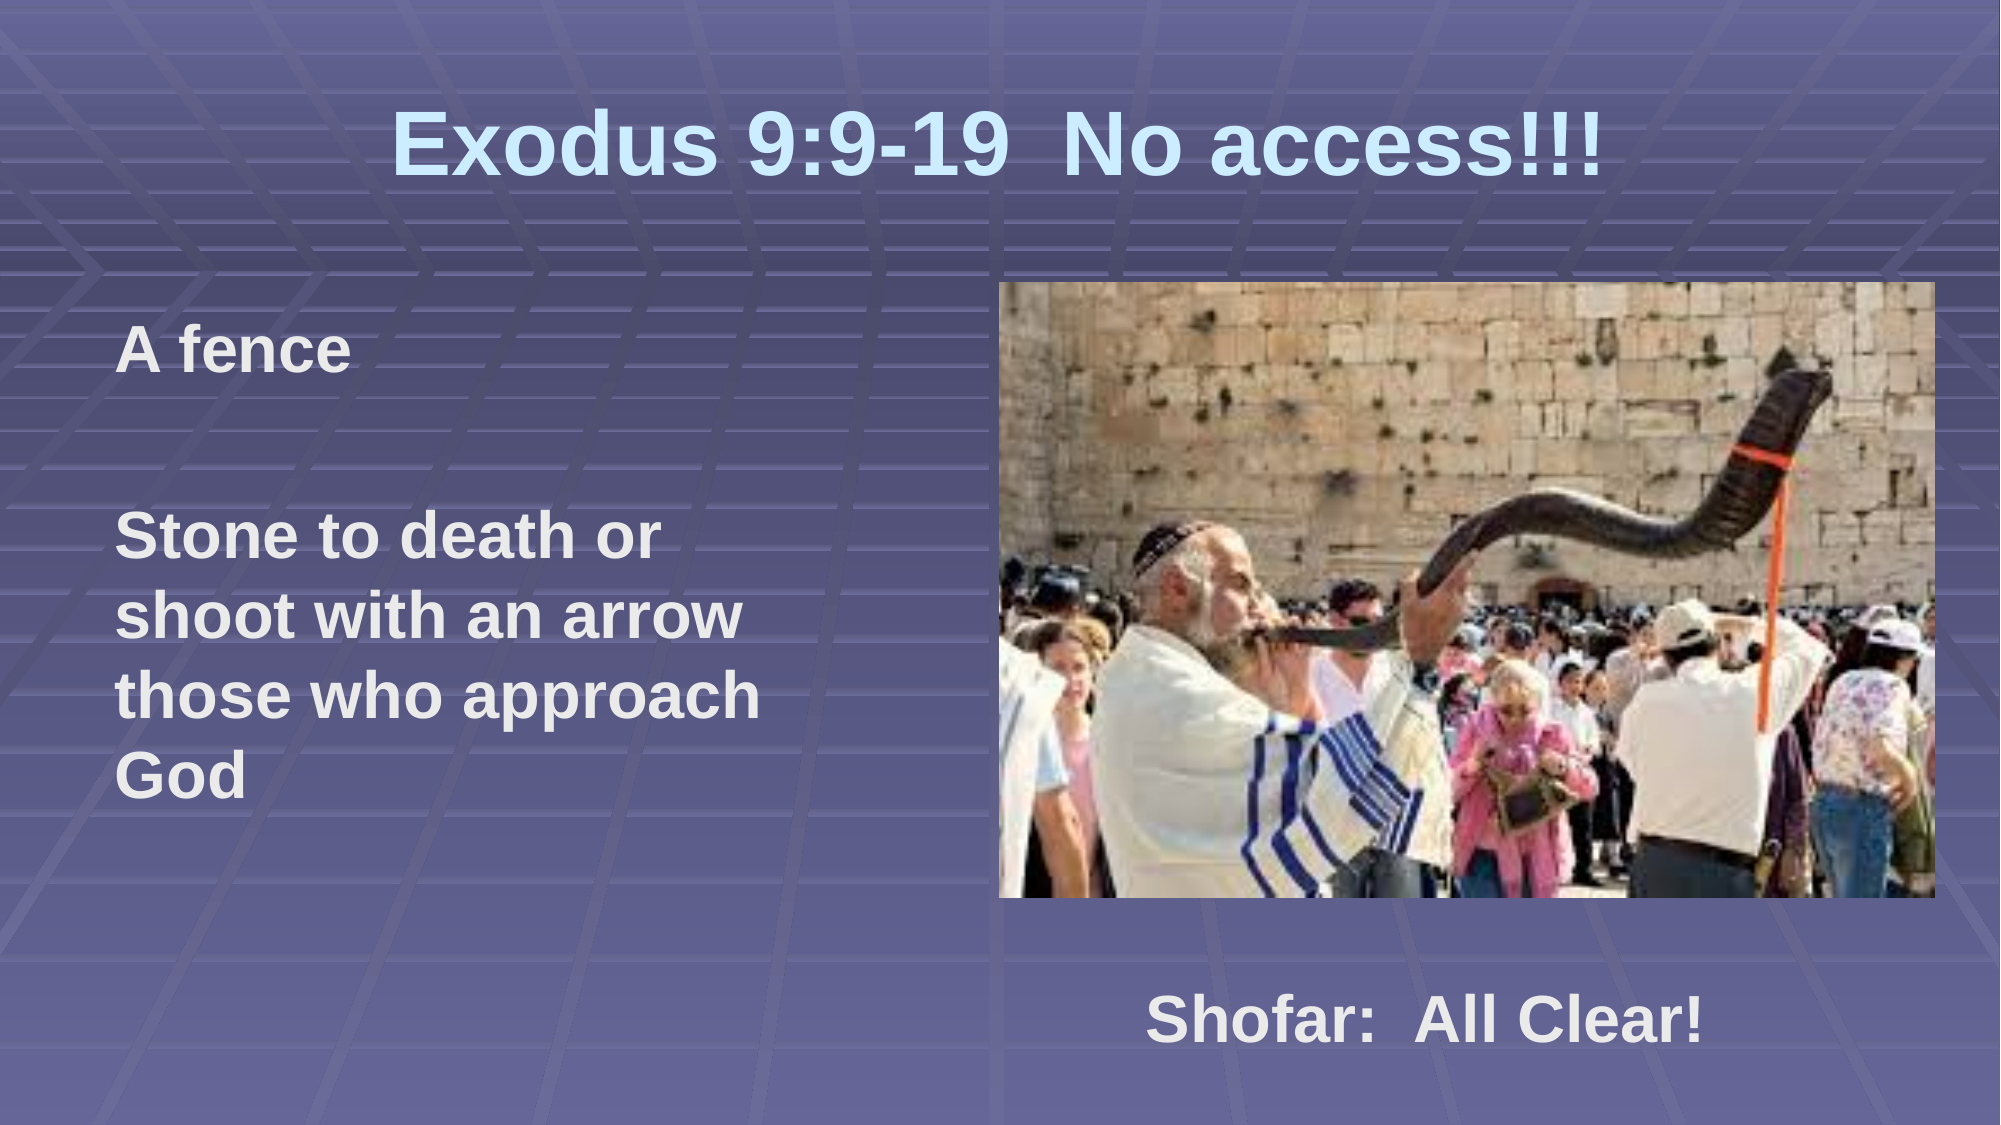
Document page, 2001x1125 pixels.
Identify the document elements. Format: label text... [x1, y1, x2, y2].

list A fence Stone to death or shoot with an arrow those who approach God [99, 298, 878, 1000]
title Exodus 9:9-19 No access!!! [99, 44, 1899, 233]
picture [999, 282, 1935, 898]
text_box Shofar: All Clear! [1131, 968, 1950, 1064]
